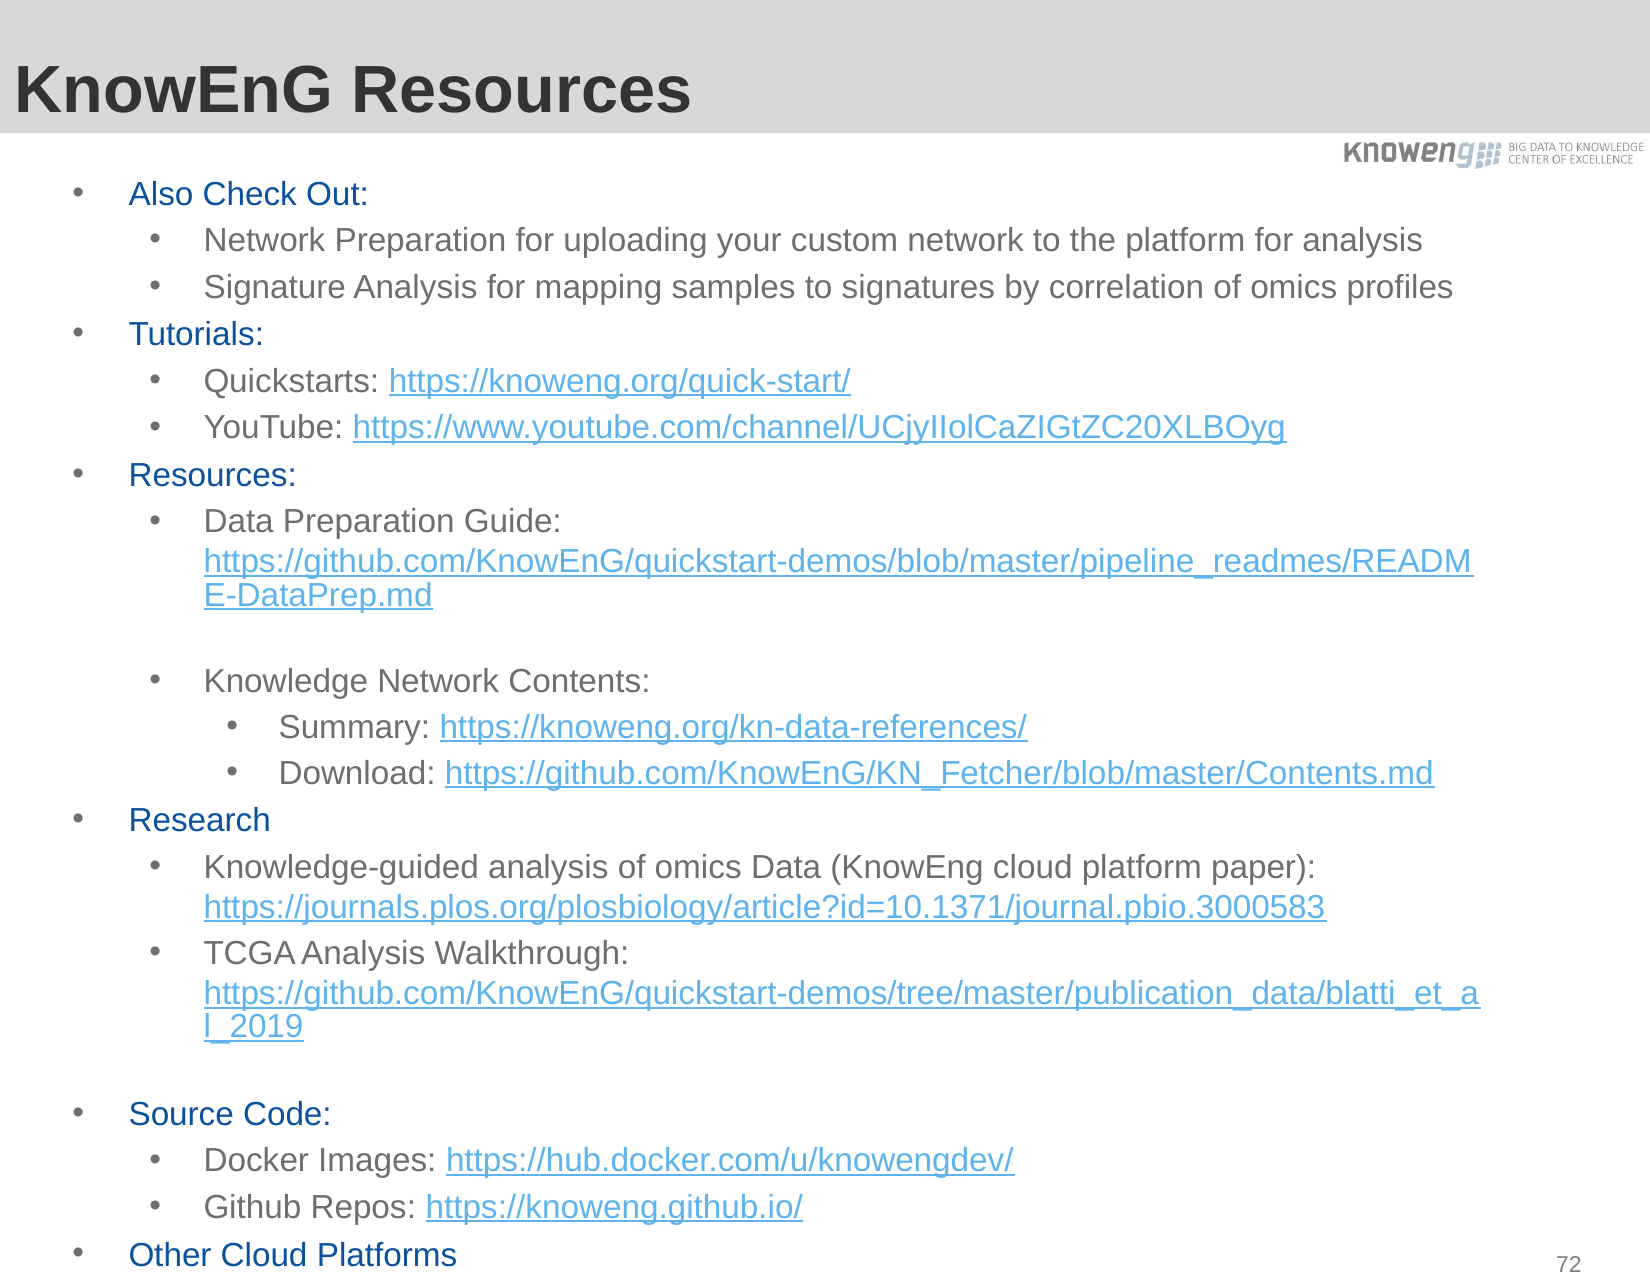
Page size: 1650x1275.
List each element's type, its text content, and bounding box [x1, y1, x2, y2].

list Also Check Out: Network Preparation for uploading your custom network to the platform for analysis Signature Analysis for mapping samples to signatures by correlation of omics profiles Tutorials: Quickstarts: https://knoweng.org/quick-start/ YouTube: https://www.youtube.com/channel/UCjyIIolCaZIGtZC20XLBOyg Resources: Data Preparation Guide: https://github.com/KnowEnG/quickstart-demos/blob/master/pipeline_readmes/README-DataPrep.md Knowledge Network Contents: Summary: https://knoweng.org/kn-data-references/ Download: https://github.com/KnowEnG/KN_Fetcher/blob/master/Contents.md Research Knowledge-guided analysis of omics Data (KnowEng cloud platform paper): https://journals.plos.org/plosbiology/article?id=10.1371/journal.pbio.3000583 TCGA Analysis Walkthrough: https://github.com/KnowEnG/quickstart-demos/tree/master/publication_data/blatti_et_al_2019 Source Code: Docker Images: https://hub.docker.com/u/knowengdev/ Github Repos: https://knoweng.github.io/ Other Cloud Platforms https://cgc.sbgenomics.com/public/apps#q?search=knoweng Contact Us with Questions and Feedback: knoweng-support@illinois.edu [38, 164, 1499, 1135]
picture [1337, 134, 1650, 173]
slide_number 72 [1383, 1242, 1596, 1273]
title KnowEnG Resources [0, 0, 1650, 133]
